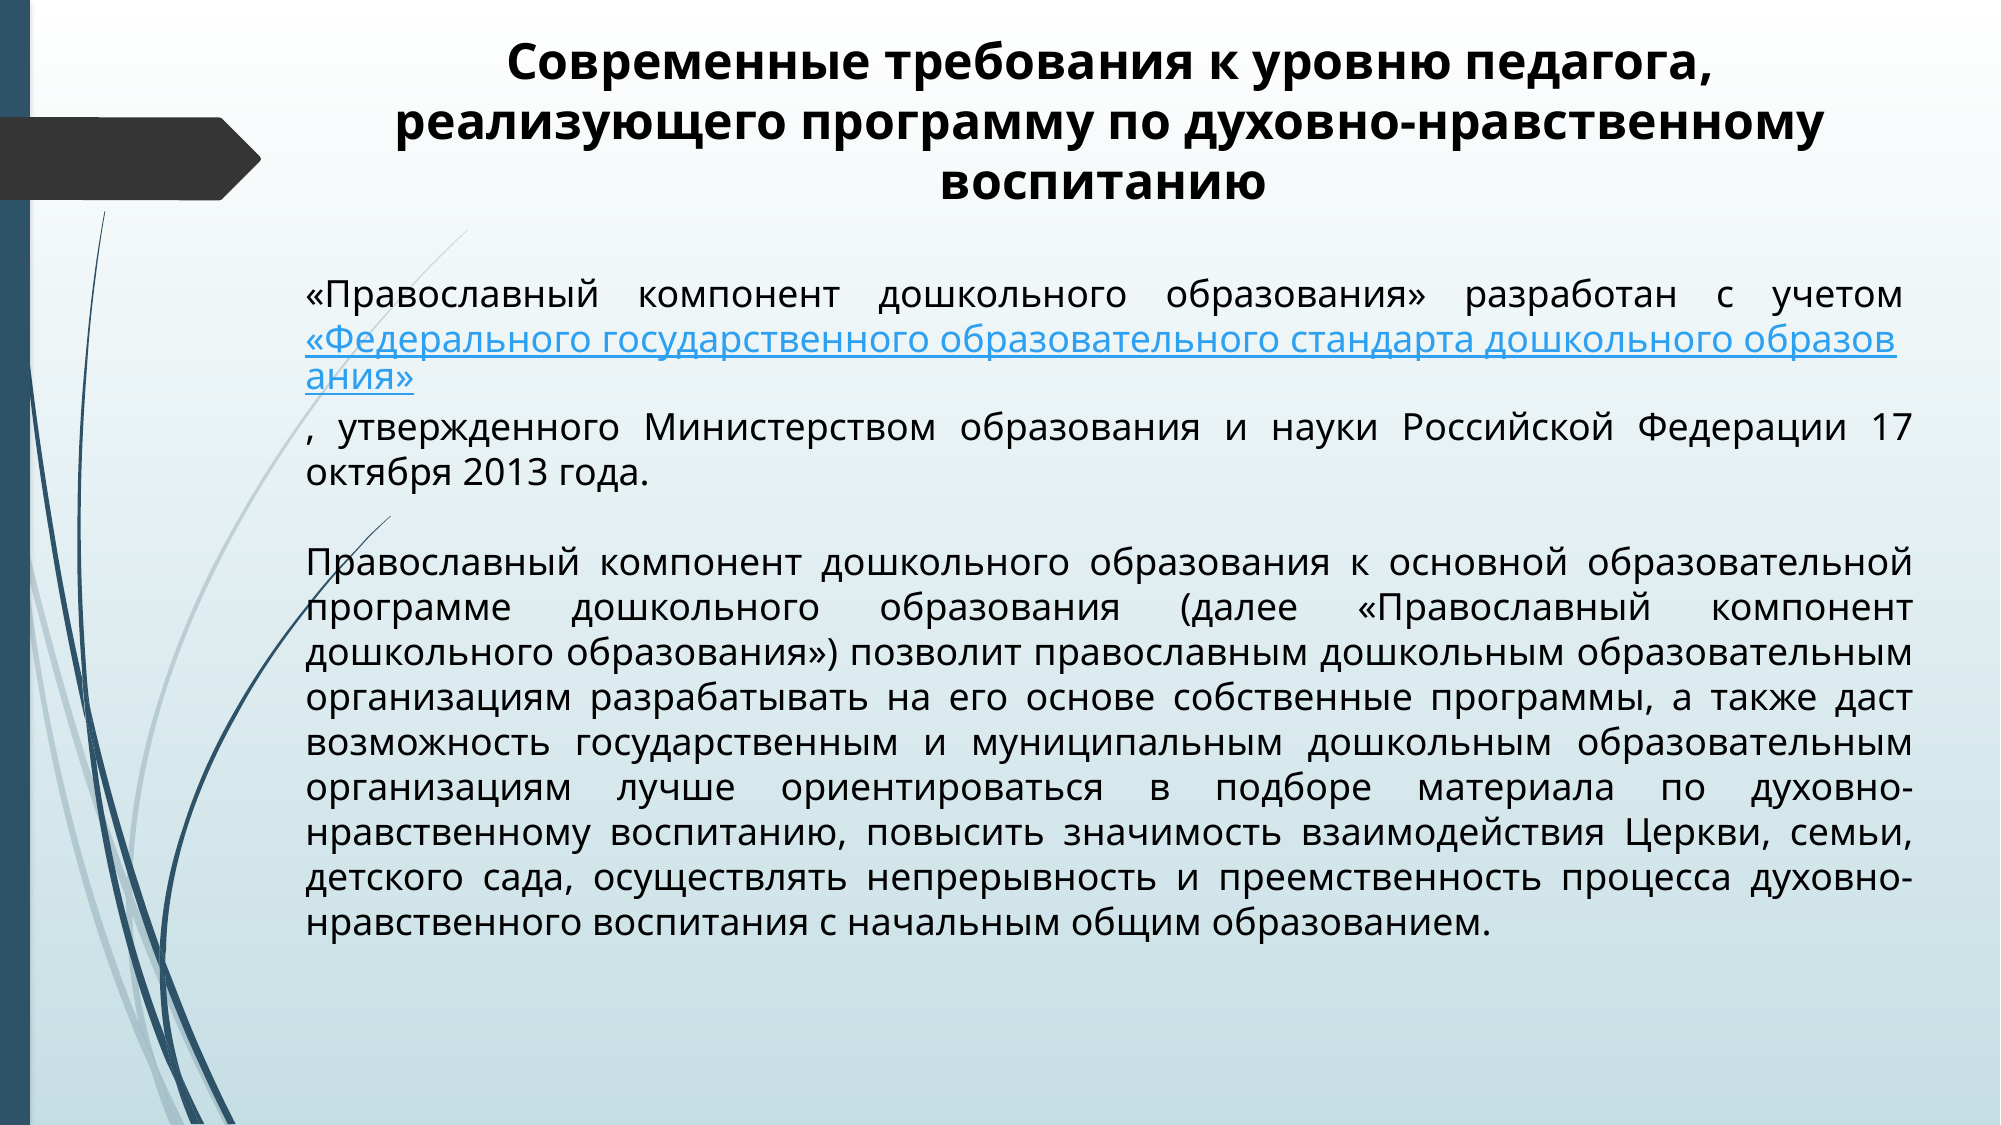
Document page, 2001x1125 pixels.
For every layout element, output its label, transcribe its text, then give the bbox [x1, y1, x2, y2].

text_box Современные требования к уровню педагога, реализующего программу по духовно-нравственному воспитанию «Православный компонент дошкольного образования» разработан с учетом «Федерального государственного образовательного стандарта дошкольного образования», утвержденного Министерством образования и науки Российской Федерации 17 октября 2013 года. Православный компонент дошкольного образования к основной образовательной программе дошкольного образования (далее «Православный компонент дошкольного образования») позволит православным дошкольным образовательным организациям разрабатывать на его основе собственные программы, а также даст возможность государственным и муниципальным дошкольным образовательным организациям лучше ориентироваться в подборе материала по духовно-нравственному воспитанию, повысить значимость взаимодействия Церкви, семьи, детского сада, осуществлять непрерывность и преемственность процесса духовно-нравственного воспитания с начальным общим образованием. [290, 22, 1930, 958]
